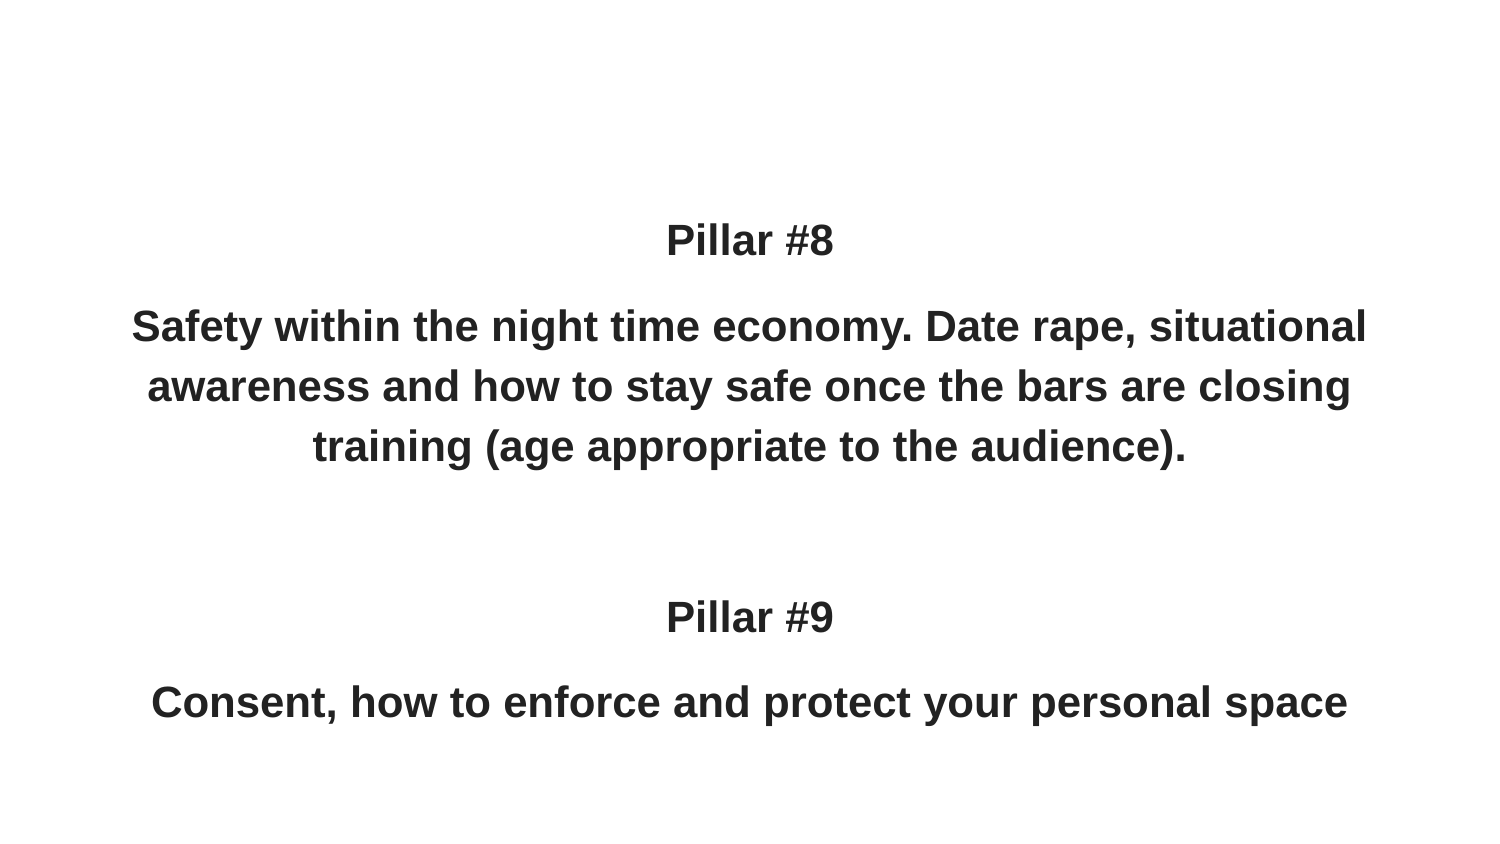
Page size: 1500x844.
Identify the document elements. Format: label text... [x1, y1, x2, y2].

list Pillar #8 Safety within the night time economy. Date rape, situational awareness and how to stay safe once the bars are closing training (age appropriate to the audience). Pillar #9 Consent, how to enforce and protect your personal space [51, 189, 1449, 750]
